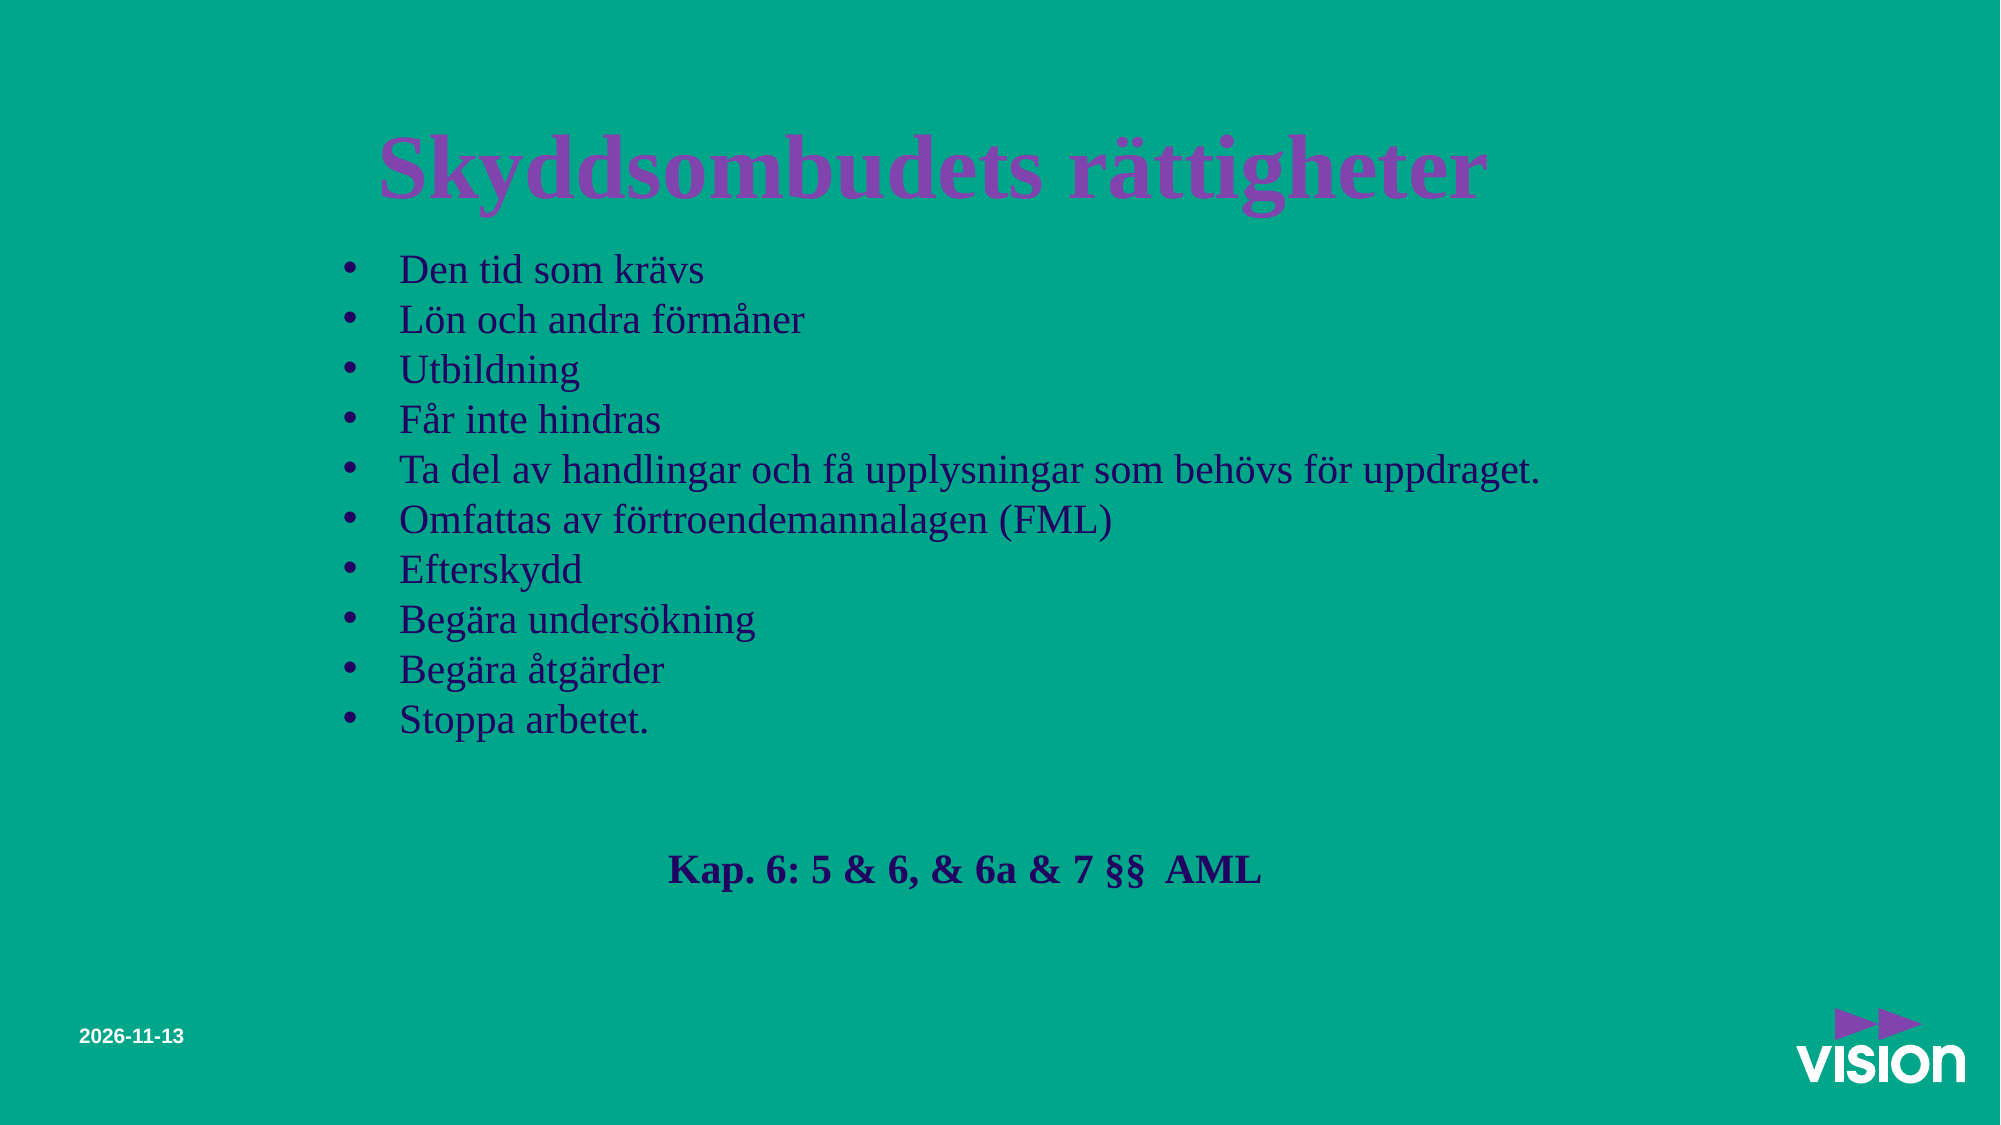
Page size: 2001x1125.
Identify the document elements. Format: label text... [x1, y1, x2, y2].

text_box Den tid som krävs Lön och andra förmåner Utbildning Får inte hindras Ta del av handlingar och få upplysningar som behövs för uppdraget. Omfattas av förtroendemannalagen (FML) Efterskydd Begära undersökning Begära åtgärder Stoppa arbetet. Kap. 6: 5 & 6, & 6a & 7 §§ AML [328, 234, 1603, 910]
text_box Skyddsombudets rättigheter [362, 99, 1638, 288]
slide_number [79, 1023, 276, 1047]
